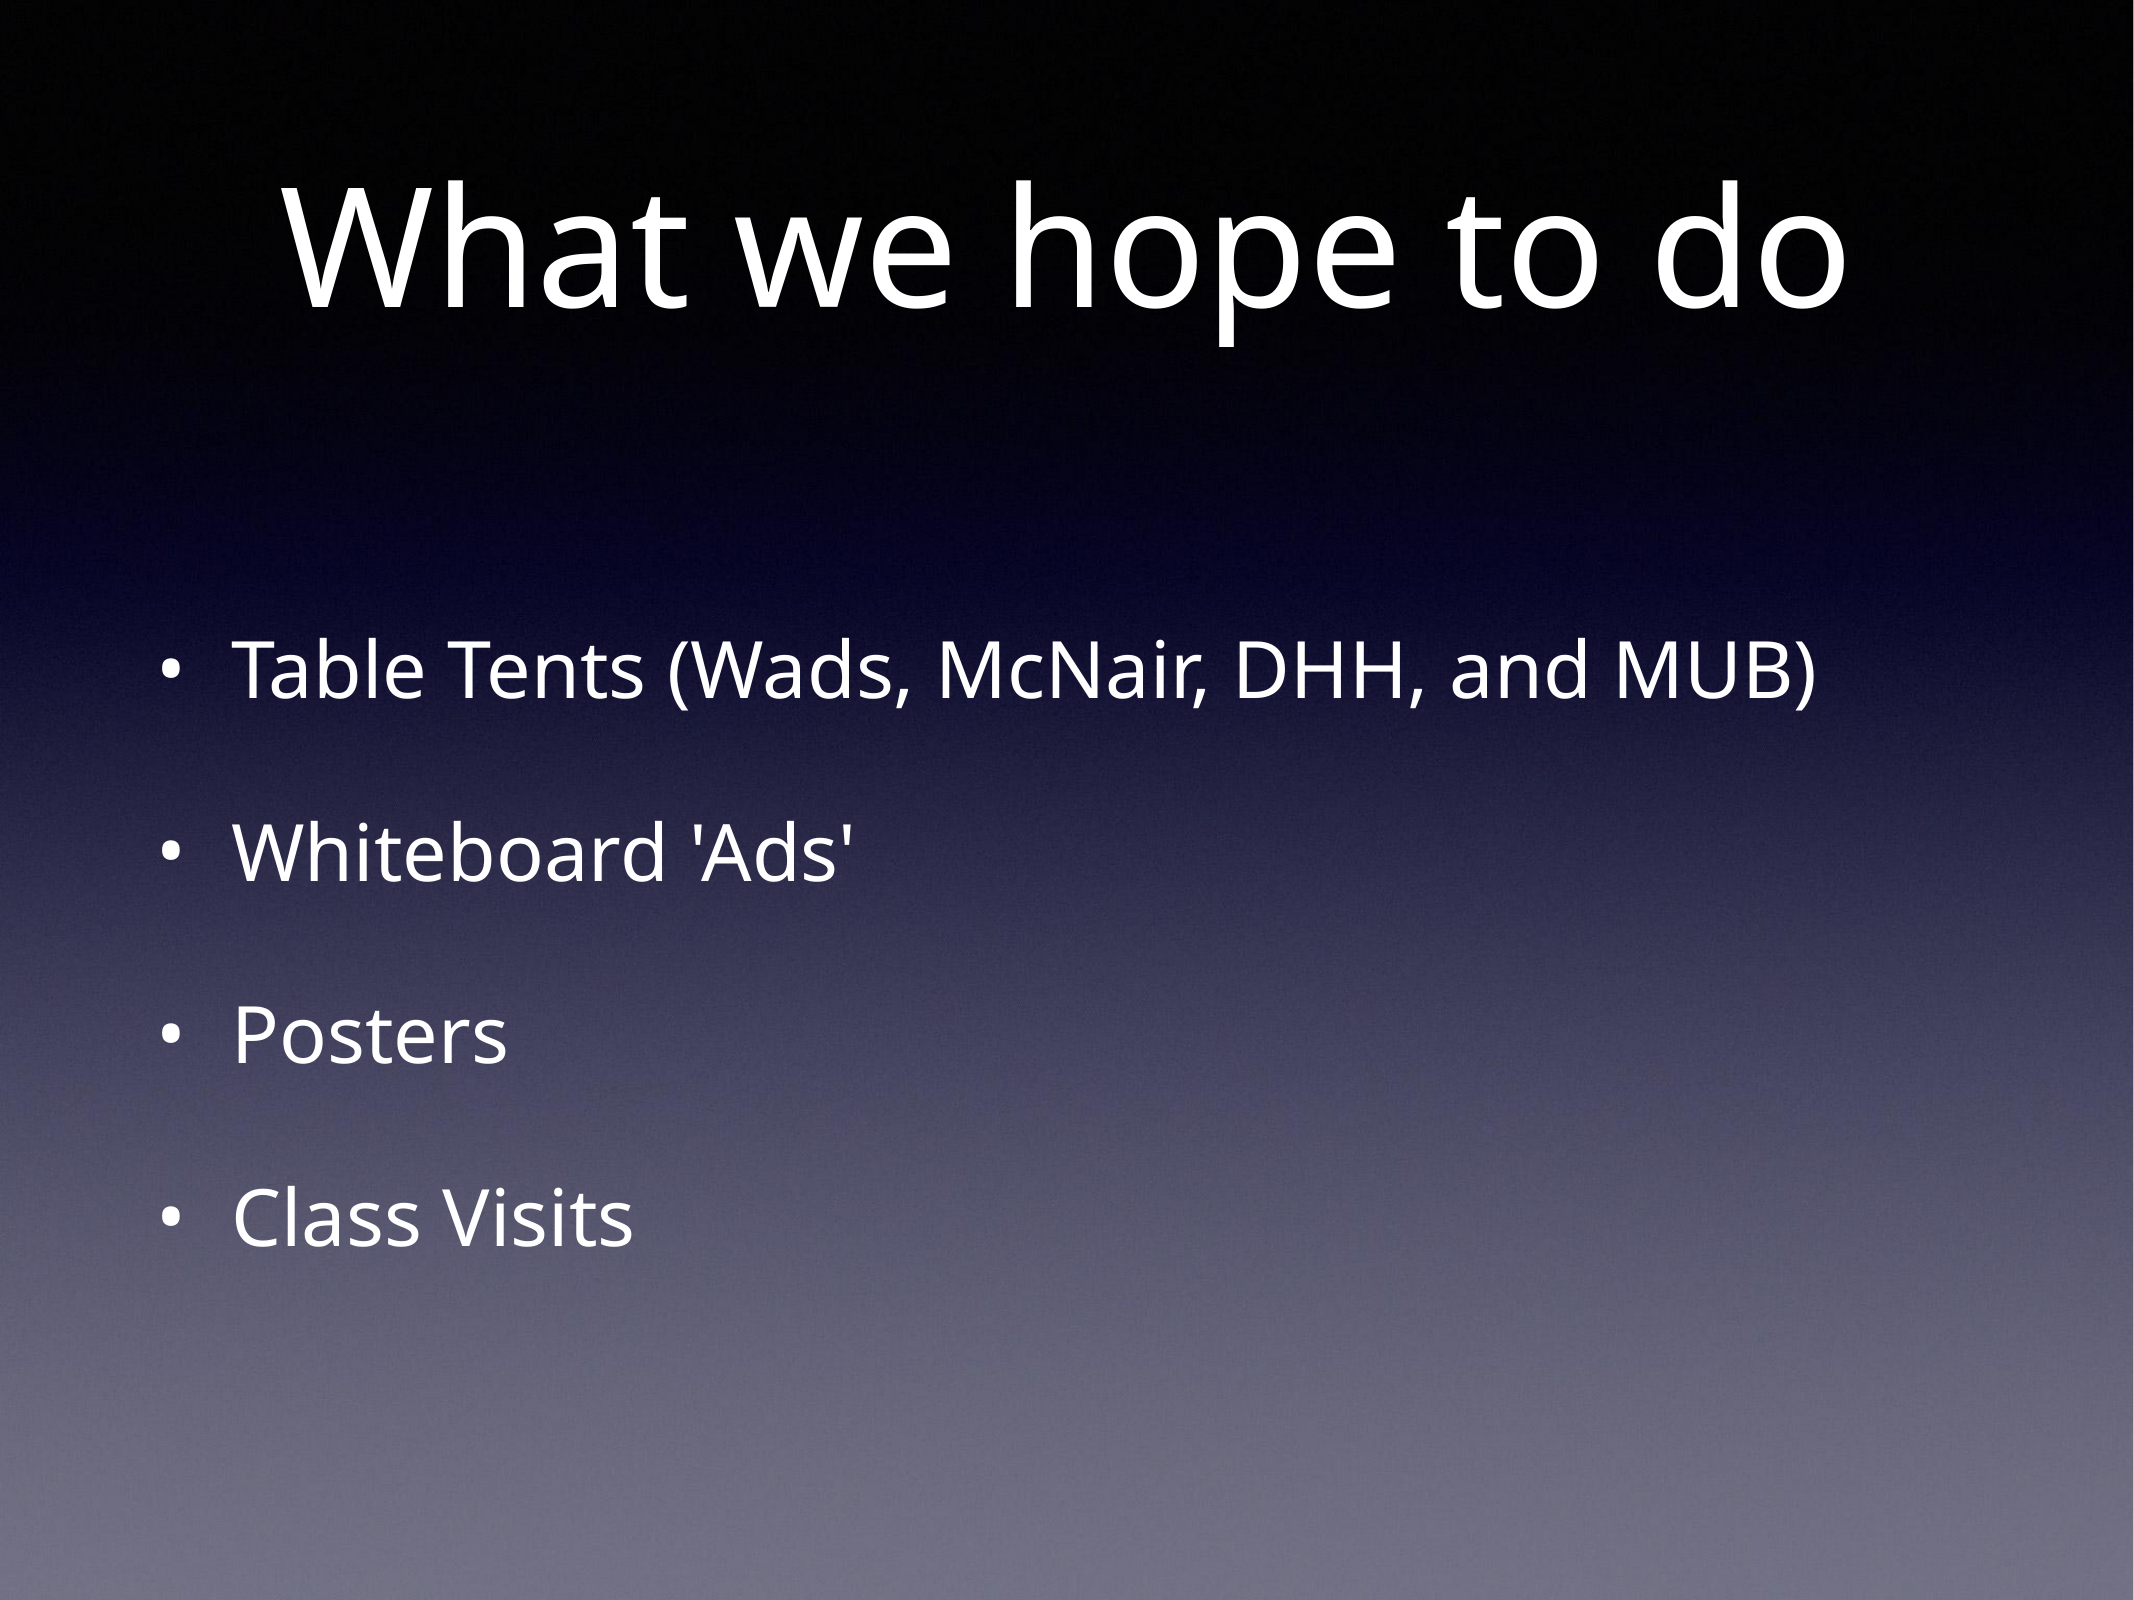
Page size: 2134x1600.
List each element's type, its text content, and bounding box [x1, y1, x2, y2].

picture [0, 0, 2134, 1600]
list Table Tents (Wads, McNair, DHH, and MUB) Whiteboard 'Ads' Posters Class Visits [156, 425, 1978, 1457]
title What we hope to do [156, 66, 1978, 415]
